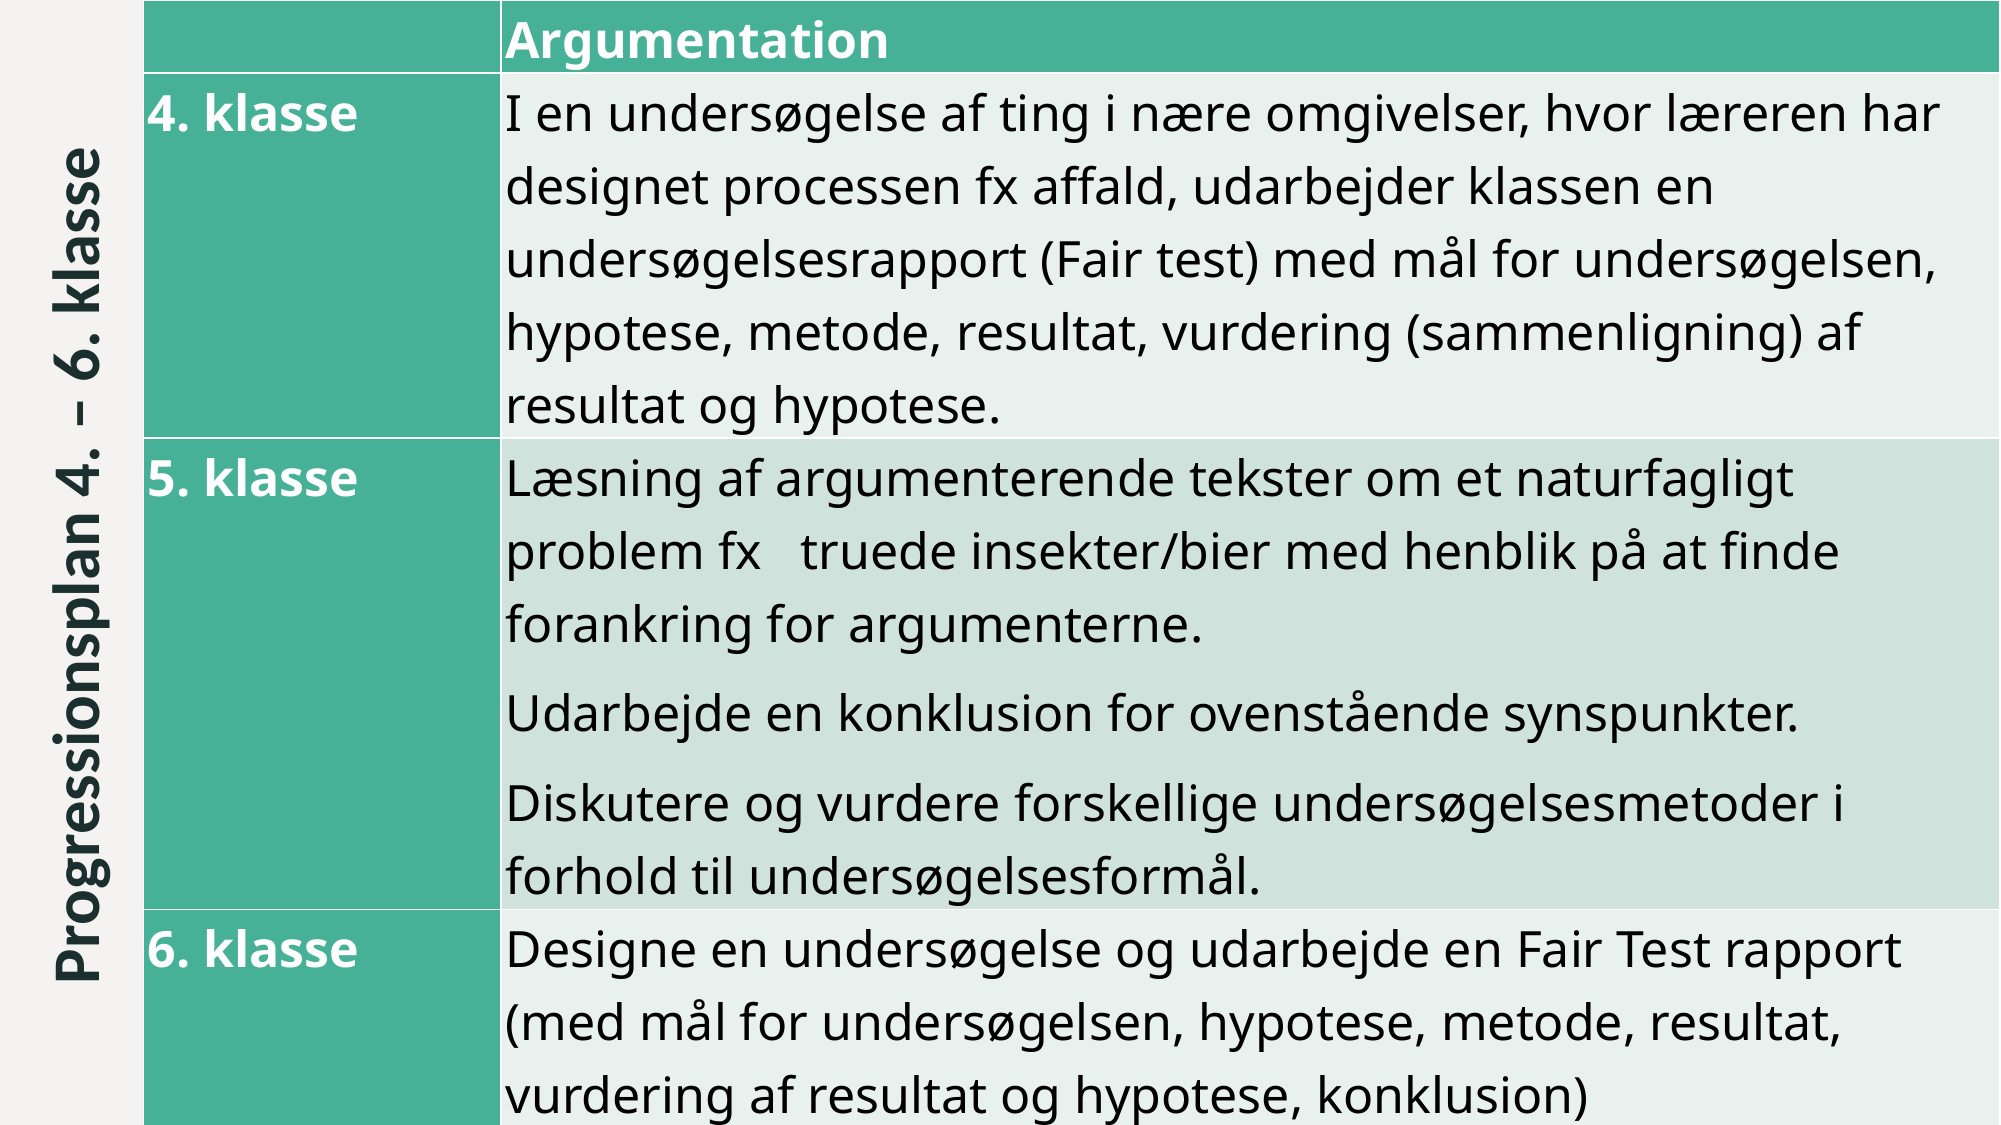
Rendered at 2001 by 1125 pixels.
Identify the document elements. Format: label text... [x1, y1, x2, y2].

table_cell I en undersøgelse af ting i nære omgivelser, hvor læreren har designet processen fx affald, udarbejder klassen en undersøgelsesrapport (Fair test) med mål for undersøgelsen, hypotese, metode, resultat, vurdering (sammenligning) af resultat og hypotese. [502, 74, 1999, 437]
table_cell Designe en undersøgelse og udarbejde en Fair Test rapport (med mål for undersøgelsen, hypotese, metode, resultat, vurdering af resultat og hypotese, konklusion) Med udgangspunkt i et konkret emne fx hjemmets varmeforsyning, udarbejder klassen en tekst som argumenterer for indførelse af flere vedvarende energikilder. [502, 910, 1999, 1125]
table_cell Læsning af argumenterende tekster om et naturfagligt problem fx truede insekter/bier med henblik på at finde forankring for argumenterne. Udarbejde en konklusion for ovenstående synspunkter. Diskutere og vurdere forskellige undersøgelsesmetoder i forhold til undersøgelsesformål. [502, 439, 1999, 909]
table_header [144, 1, 500, 72]
table_cell 6. klasse [144, 910, 500, 1125]
text_box Progressionsplan 4. – 6. klasse [0, 0, 121, 1000]
table_header Argumentation [502, 1, 1999, 72]
table_cell 4. klasse [144, 74, 500, 437]
table_cell 5. klasse [144, 439, 500, 909]
